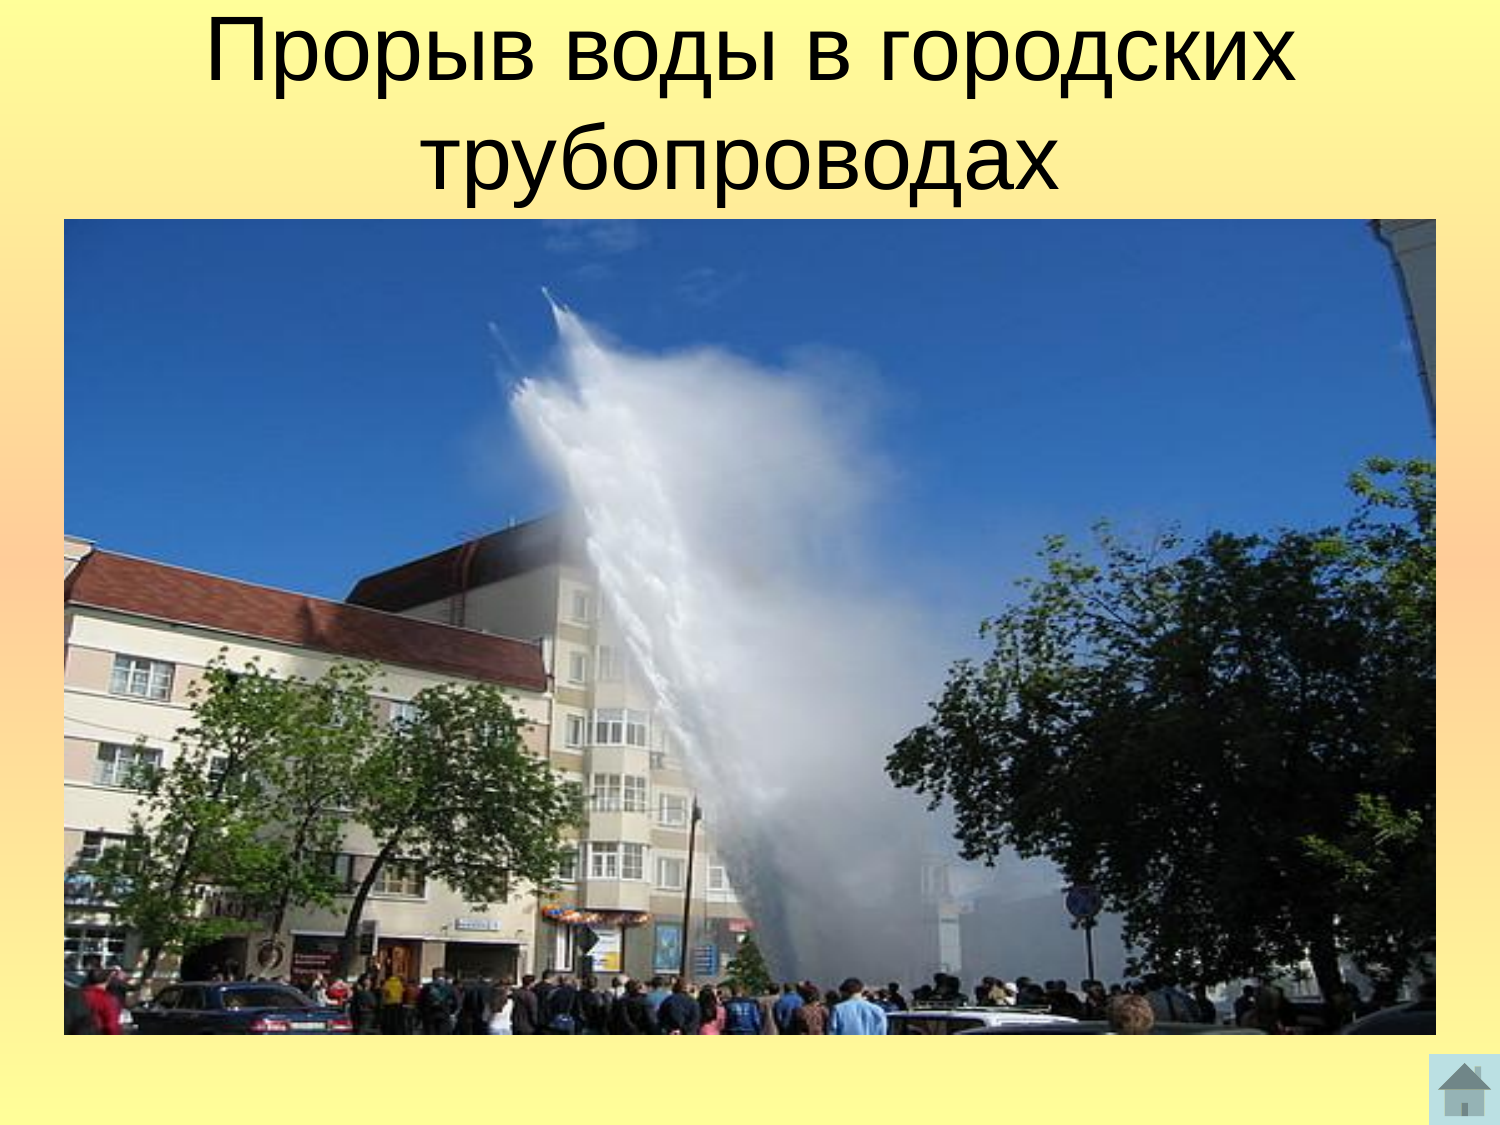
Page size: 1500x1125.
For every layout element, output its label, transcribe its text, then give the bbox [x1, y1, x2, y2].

text_box [1429, 1054, 1500, 1125]
picture [64, 219, 1436, 1035]
title Прорыв воды в городских трубопроводах [76, 54, 1427, 219]
